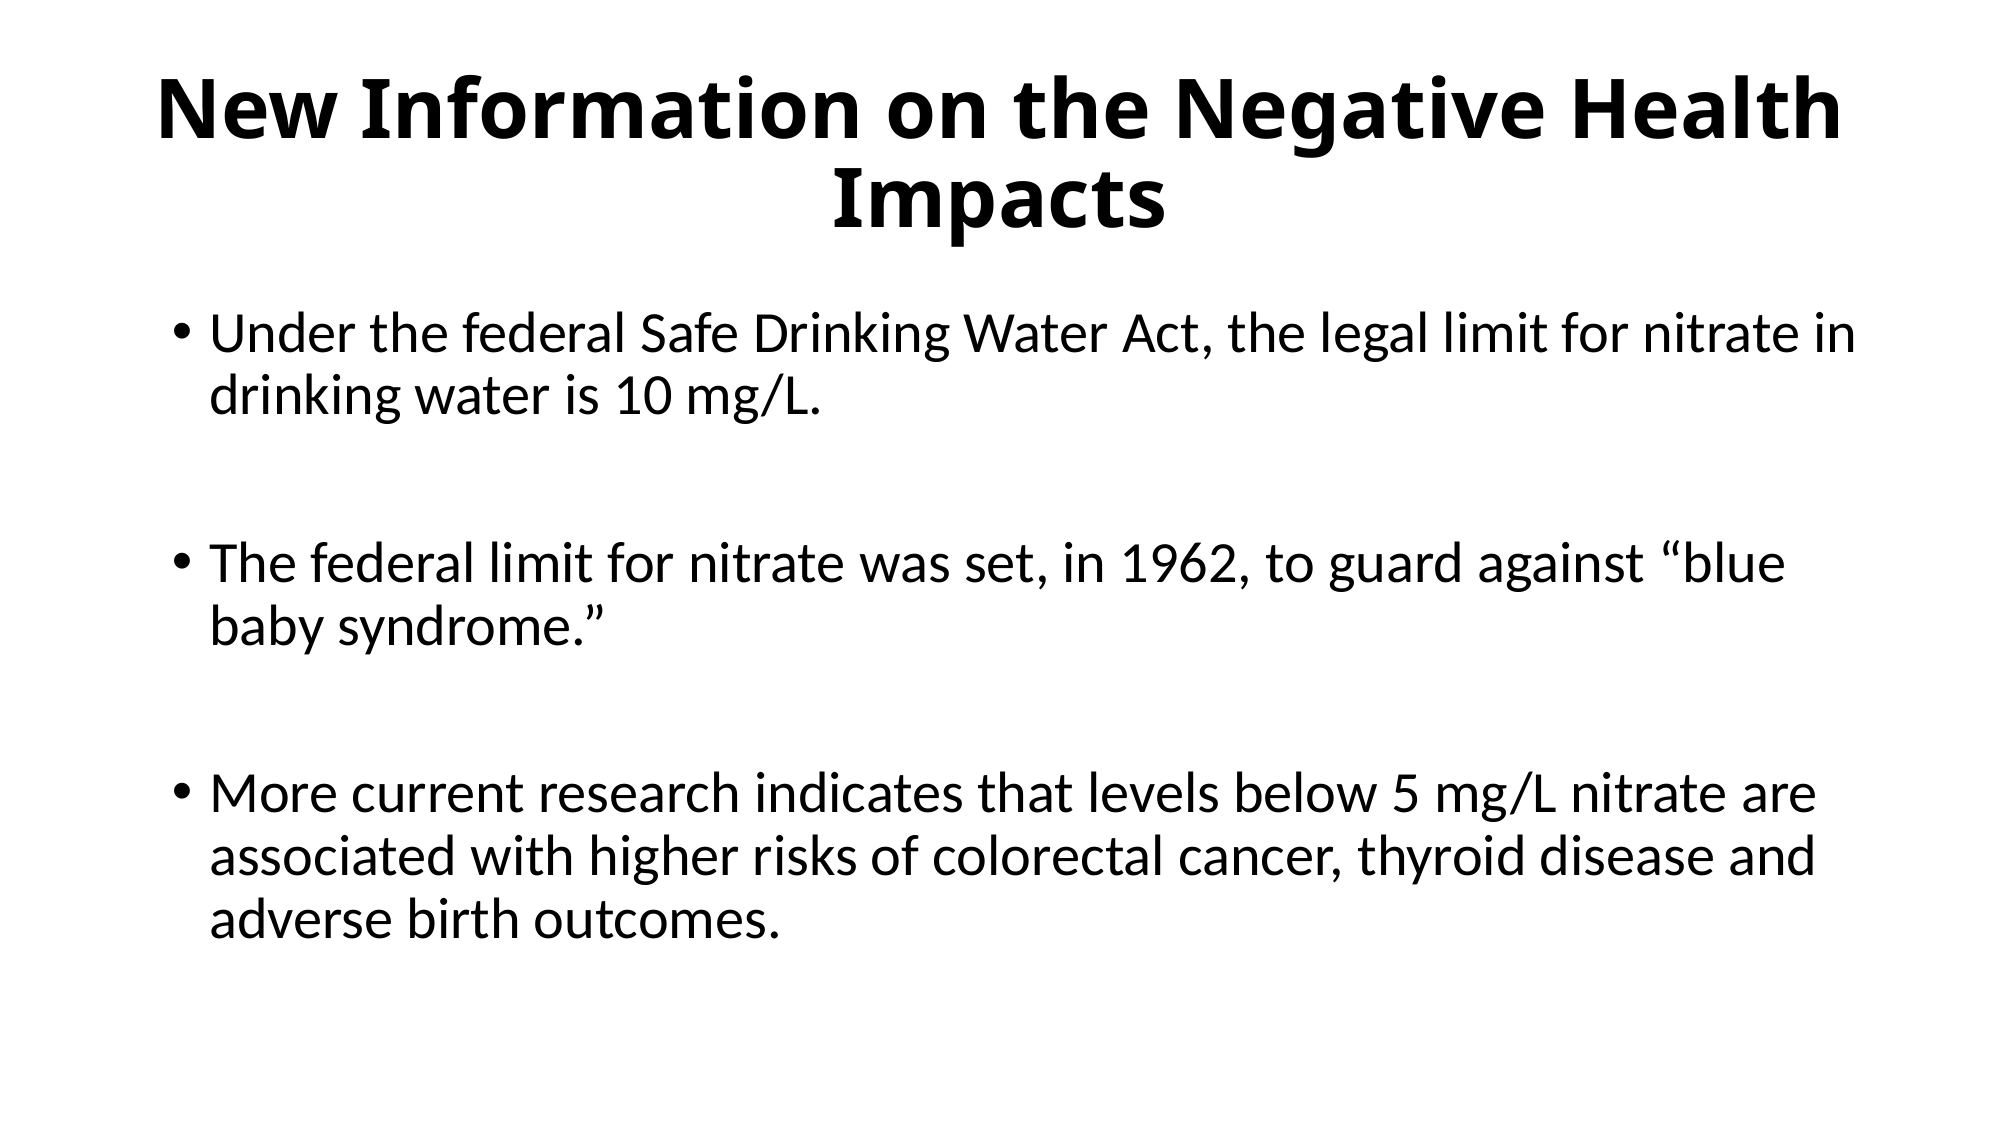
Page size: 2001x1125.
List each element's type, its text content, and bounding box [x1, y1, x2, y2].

title New Information on the Negative Health Impacts [137, 59, 1863, 254]
list Under the federal Safe Drinking Water Act, the legal limit for nitrate in drinking water is 10 mg/L. The federal limit for nitrate was set, in 1962, to guard against “blue baby syndrome.” More current research indicates that levels below 5 mg/L nitrate are associated with higher risks of colorectal cancer, thyroid disease and adverse birth outcomes. [156, 294, 1882, 970]
